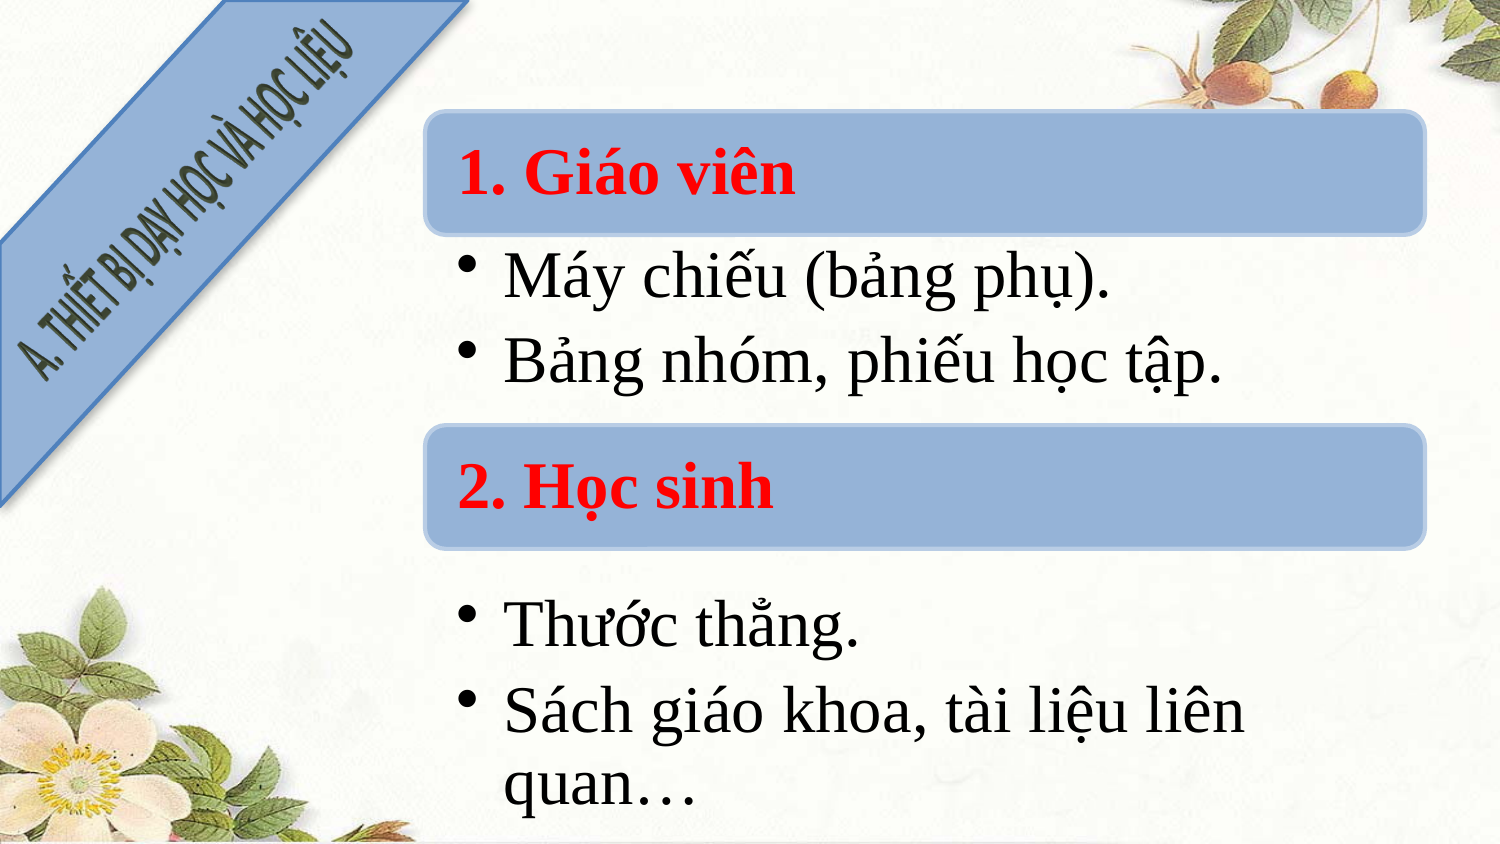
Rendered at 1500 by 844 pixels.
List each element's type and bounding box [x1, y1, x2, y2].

text_box [424, 109, 1426, 823]
text_box [0, 256, 234, 508]
picture [0, 0, 1500, 844]
text_box [300, 0, 470, 148]
text_box [85, 0, 302, 148]
